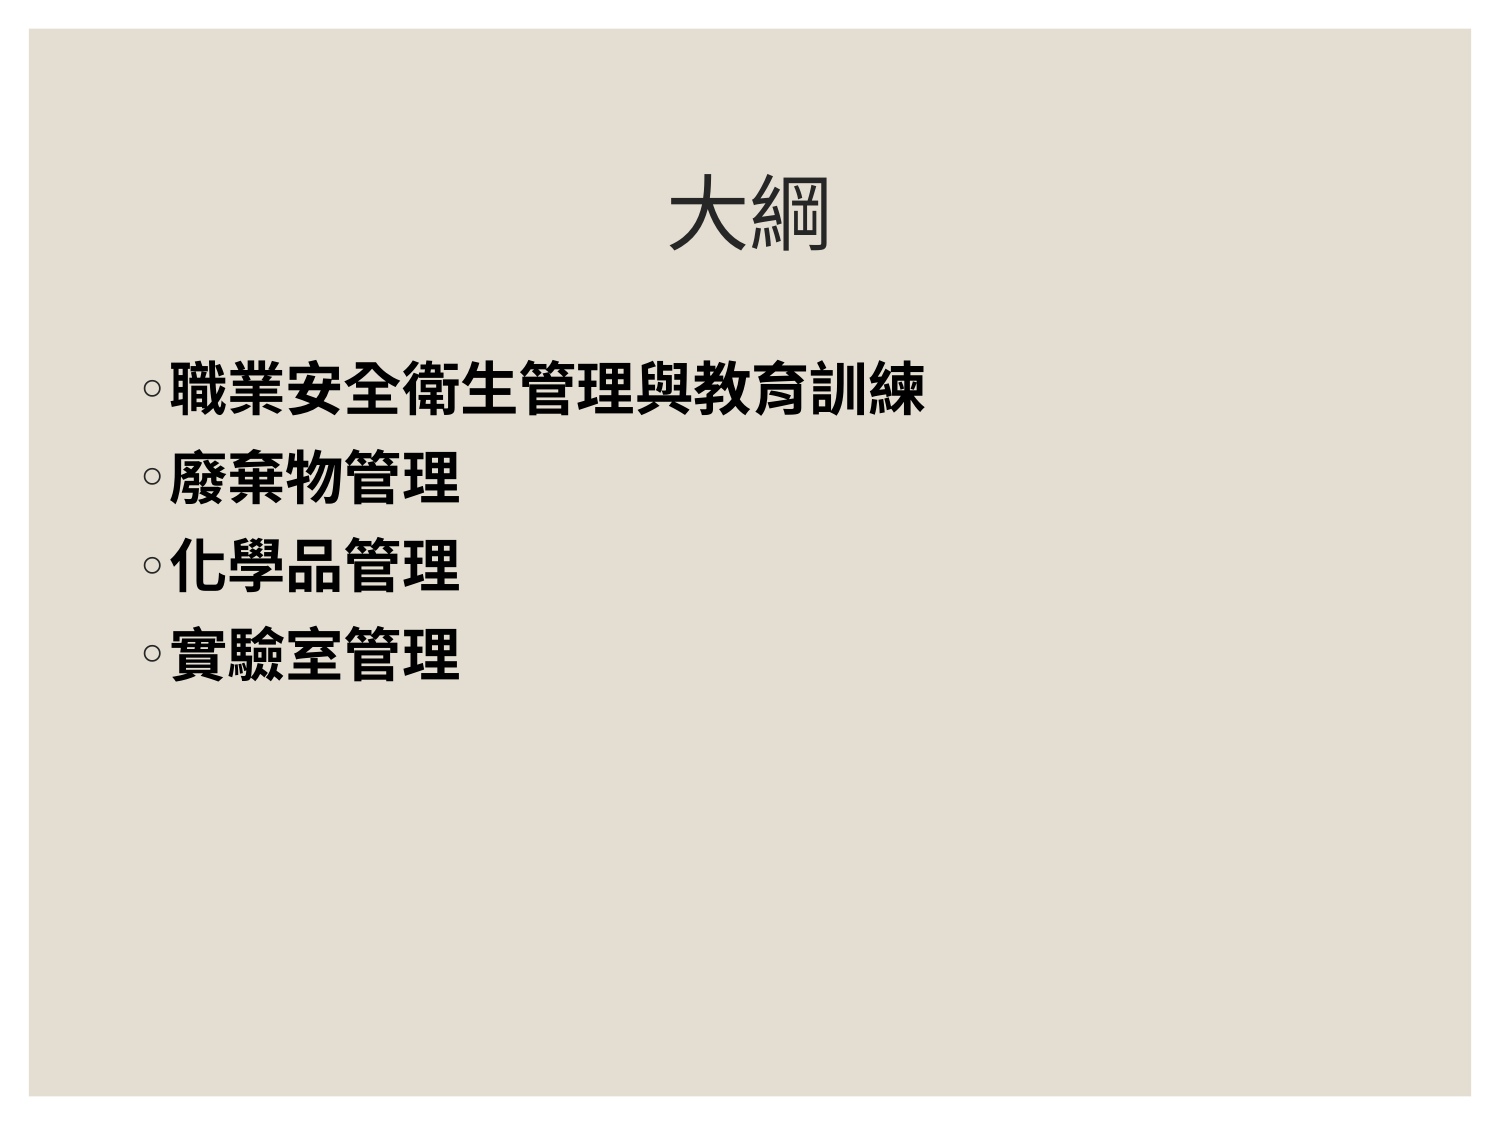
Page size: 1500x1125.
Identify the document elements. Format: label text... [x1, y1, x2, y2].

list 職業安全衛生管理與教育訓練 廢棄物管理 化學品管理 實驗室管理 [120, 345, 1380, 990]
title 大綱 [120, 105, 1380, 331]
